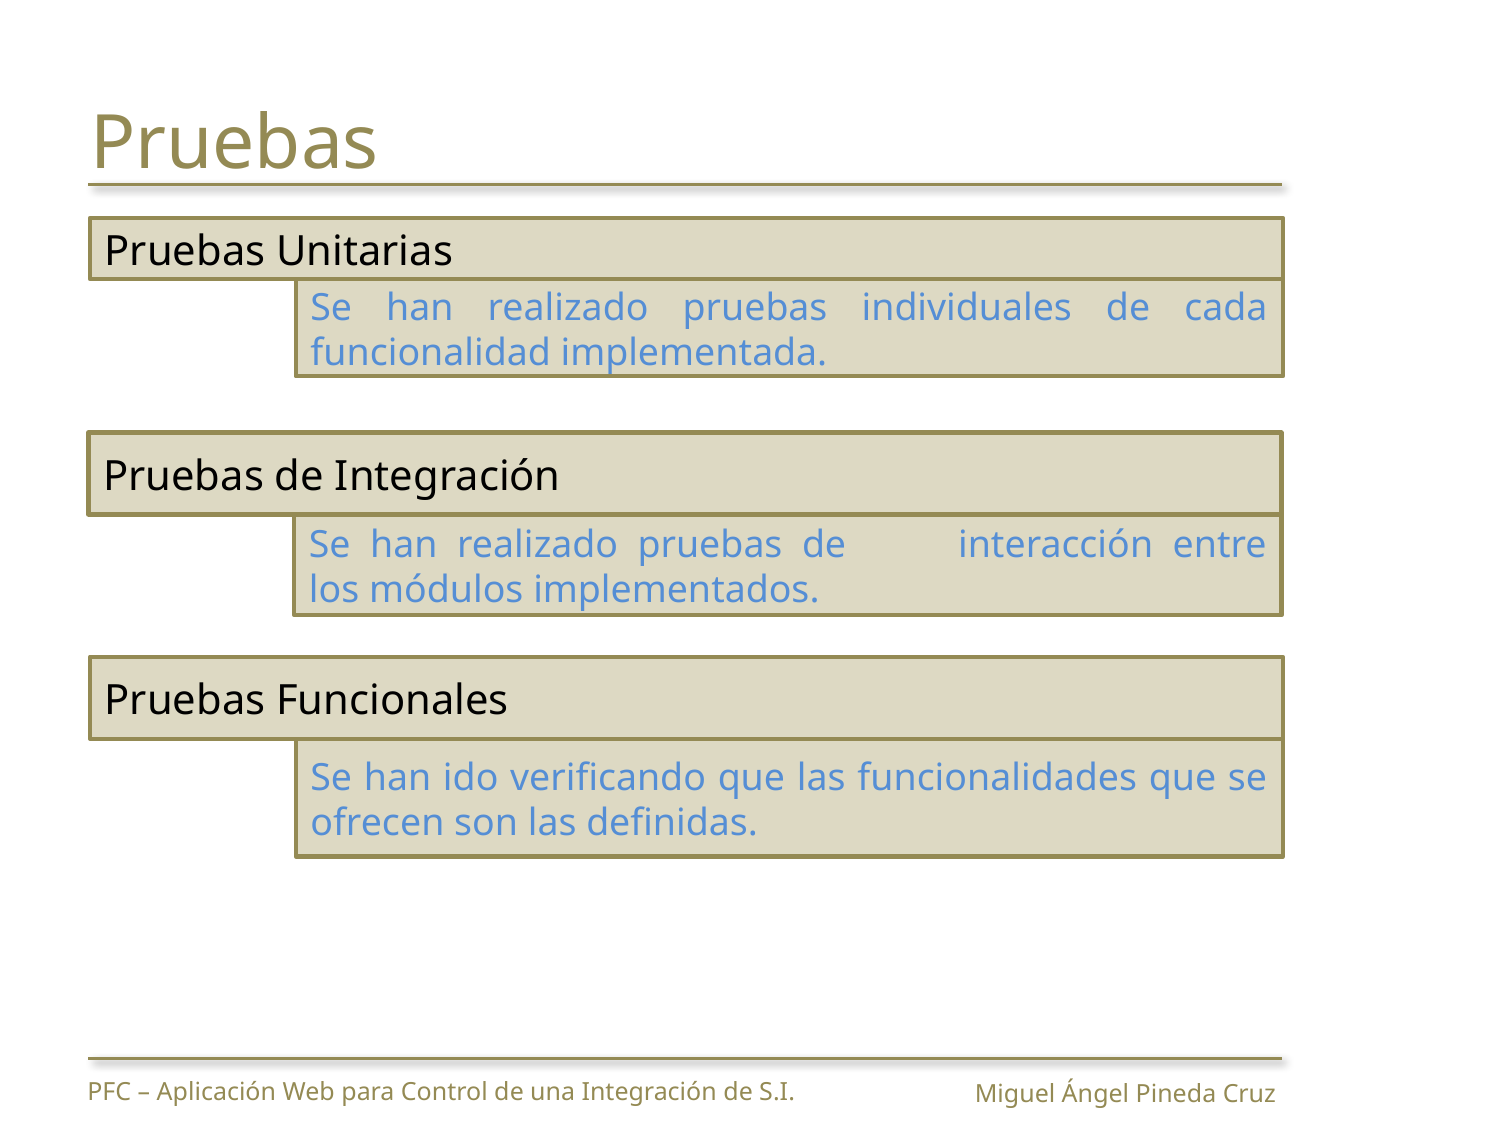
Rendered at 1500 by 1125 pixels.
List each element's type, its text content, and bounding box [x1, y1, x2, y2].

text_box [89, 656, 1284, 857]
text_box Pruebas [74, 45, 1425, 233]
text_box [89, 217, 1284, 377]
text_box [88, 432, 1282, 616]
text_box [84, 1058, 1282, 1117]
